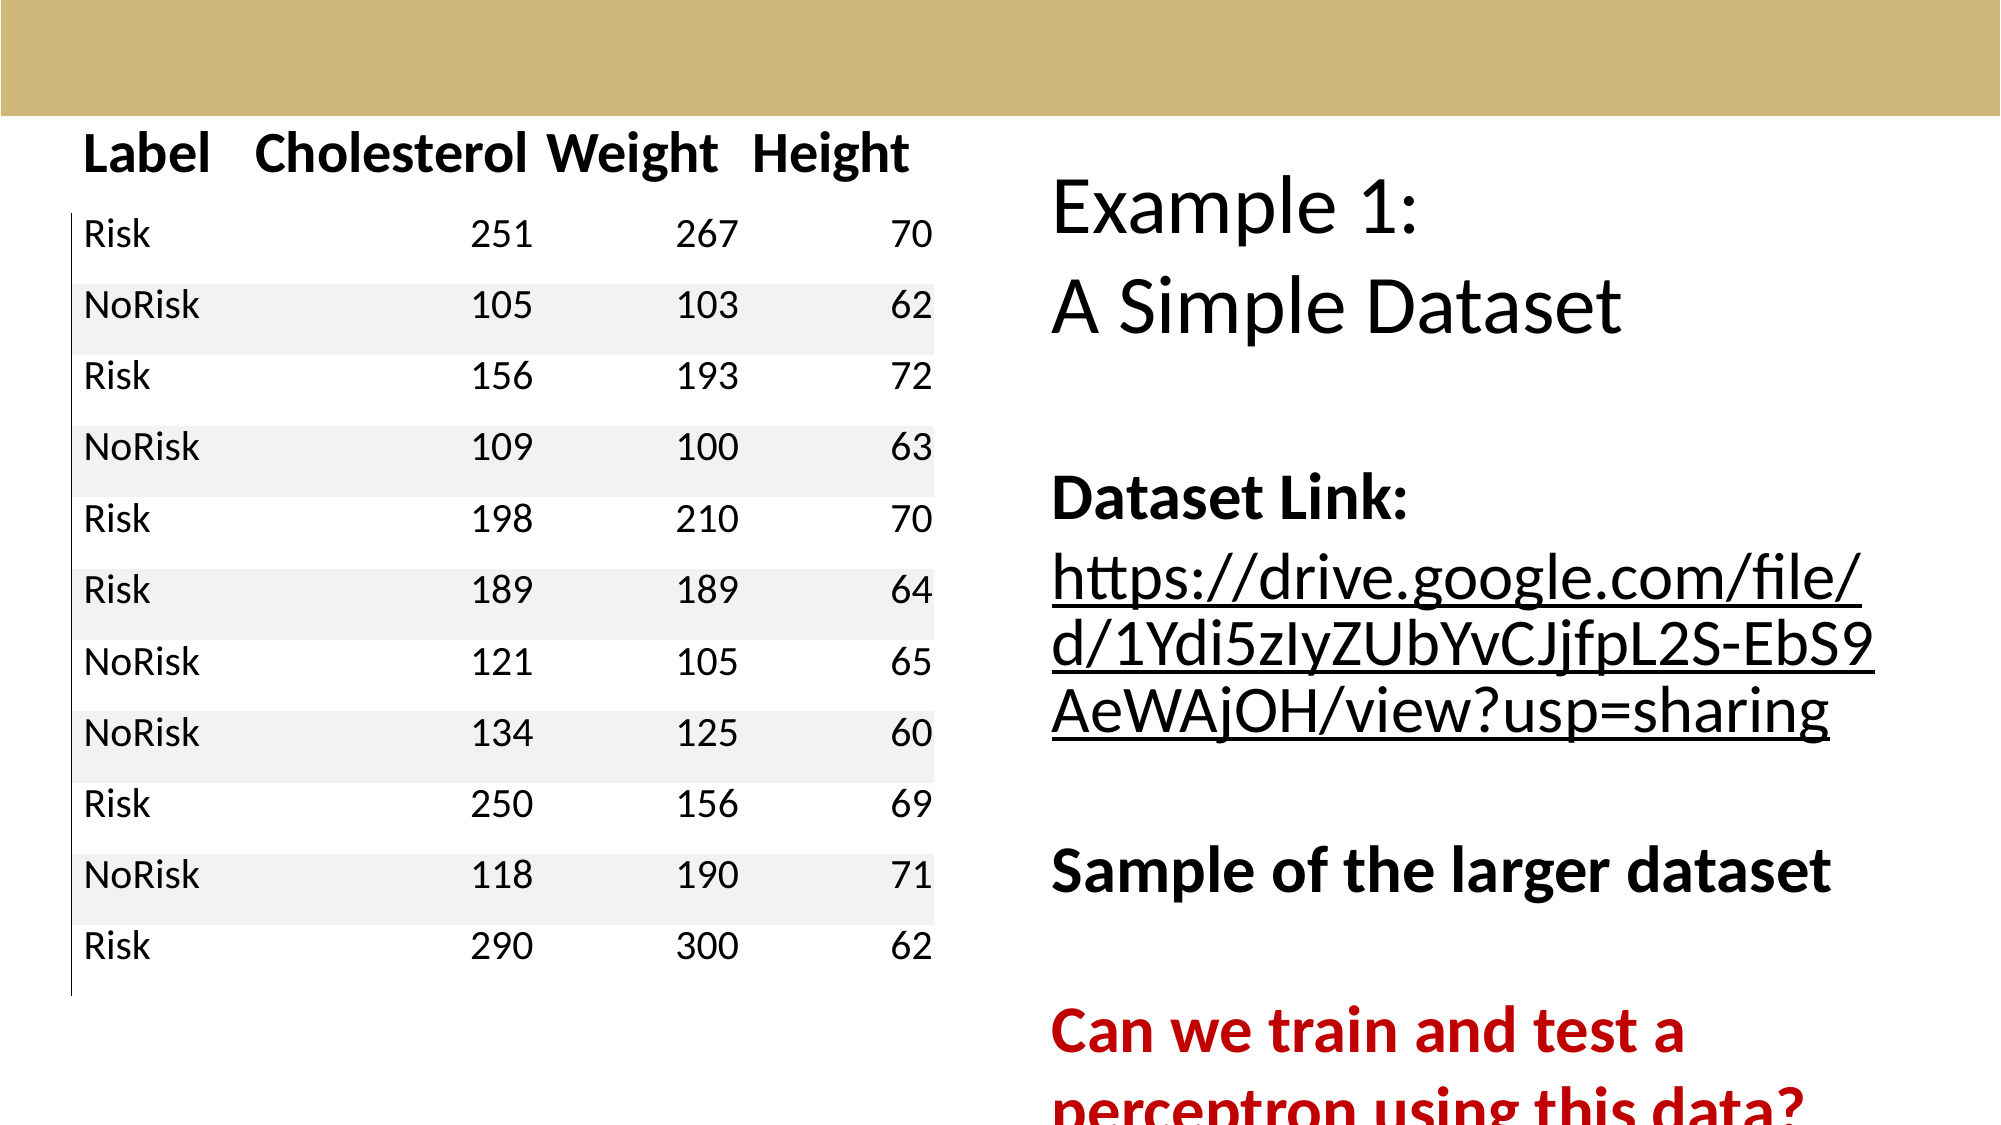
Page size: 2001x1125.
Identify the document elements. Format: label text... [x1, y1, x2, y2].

table_cell 190 [535, 854, 740, 925]
table_cell 210 [535, 497, 740, 569]
table_cell 105 [243, 284, 535, 355]
list Dataset Link: https://drive.google.com/file/d/1Ydi5zIyZUbYvCJjfpL2S-EbS9AeWAjOH/view?usp=sharing Sample of the larger dataset Can we train and test a perceptron using this data? [1051, 452, 1893, 1021]
table_cell 109 [243, 426, 535, 497]
table_header Cholesterol [243, 125, 535, 213]
table_cell 103 [535, 284, 740, 355]
table_cell 198 [243, 497, 535, 569]
table_cell Risk [72, 925, 243, 996]
table_header Height [740, 125, 934, 213]
table_cell 64 [740, 569, 934, 640]
table_cell NoRisk [72, 426, 243, 497]
table_cell 72 [740, 355, 934, 426]
table_cell 251 [243, 213, 535, 284]
table_header Weight [535, 125, 740, 213]
table_cell 125 [535, 711, 740, 783]
table_cell 290 [243, 925, 535, 996]
table_cell 156 [535, 783, 740, 854]
table_header Label [71, 125, 243, 213]
table_cell 69 [740, 783, 934, 854]
table_cell 193 [535, 355, 740, 426]
table_cell 134 [243, 711, 535, 783]
table_cell Risk [72, 497, 243, 569]
table_cell 267 [535, 213, 740, 284]
table_cell NoRisk [72, 711, 243, 783]
table_cell Risk [72, 213, 243, 284]
table_cell NoRisk [72, 854, 243, 925]
table_cell 100 [535, 426, 740, 497]
table_cell 156 [243, 355, 535, 426]
table_cell 60 [740, 711, 934, 783]
table_cell 118 [243, 854, 535, 925]
table_cell 189 [535, 569, 740, 640]
table_cell NoRisk [72, 284, 243, 355]
table_cell 70 [740, 497, 934, 569]
table_cell Risk [72, 355, 243, 426]
table_cell 189 [243, 569, 535, 640]
table_cell 63 [740, 426, 934, 497]
table_cell 300 [535, 925, 740, 996]
table_cell 121 [243, 640, 535, 711]
title Example 1: A Simple Dataset [1051, 149, 1893, 388]
table_cell 70 [740, 213, 934, 284]
table_cell 65 [740, 640, 934, 711]
table_cell NoRisk [72, 640, 243, 711]
table_cell 62 [740, 284, 934, 355]
table_cell Risk [72, 783, 243, 854]
table_cell 105 [535, 640, 740, 711]
table_cell 62 [740, 925, 934, 996]
table_cell 250 [243, 783, 535, 854]
table_cell 71 [740, 854, 934, 925]
table_cell Risk [72, 569, 243, 640]
